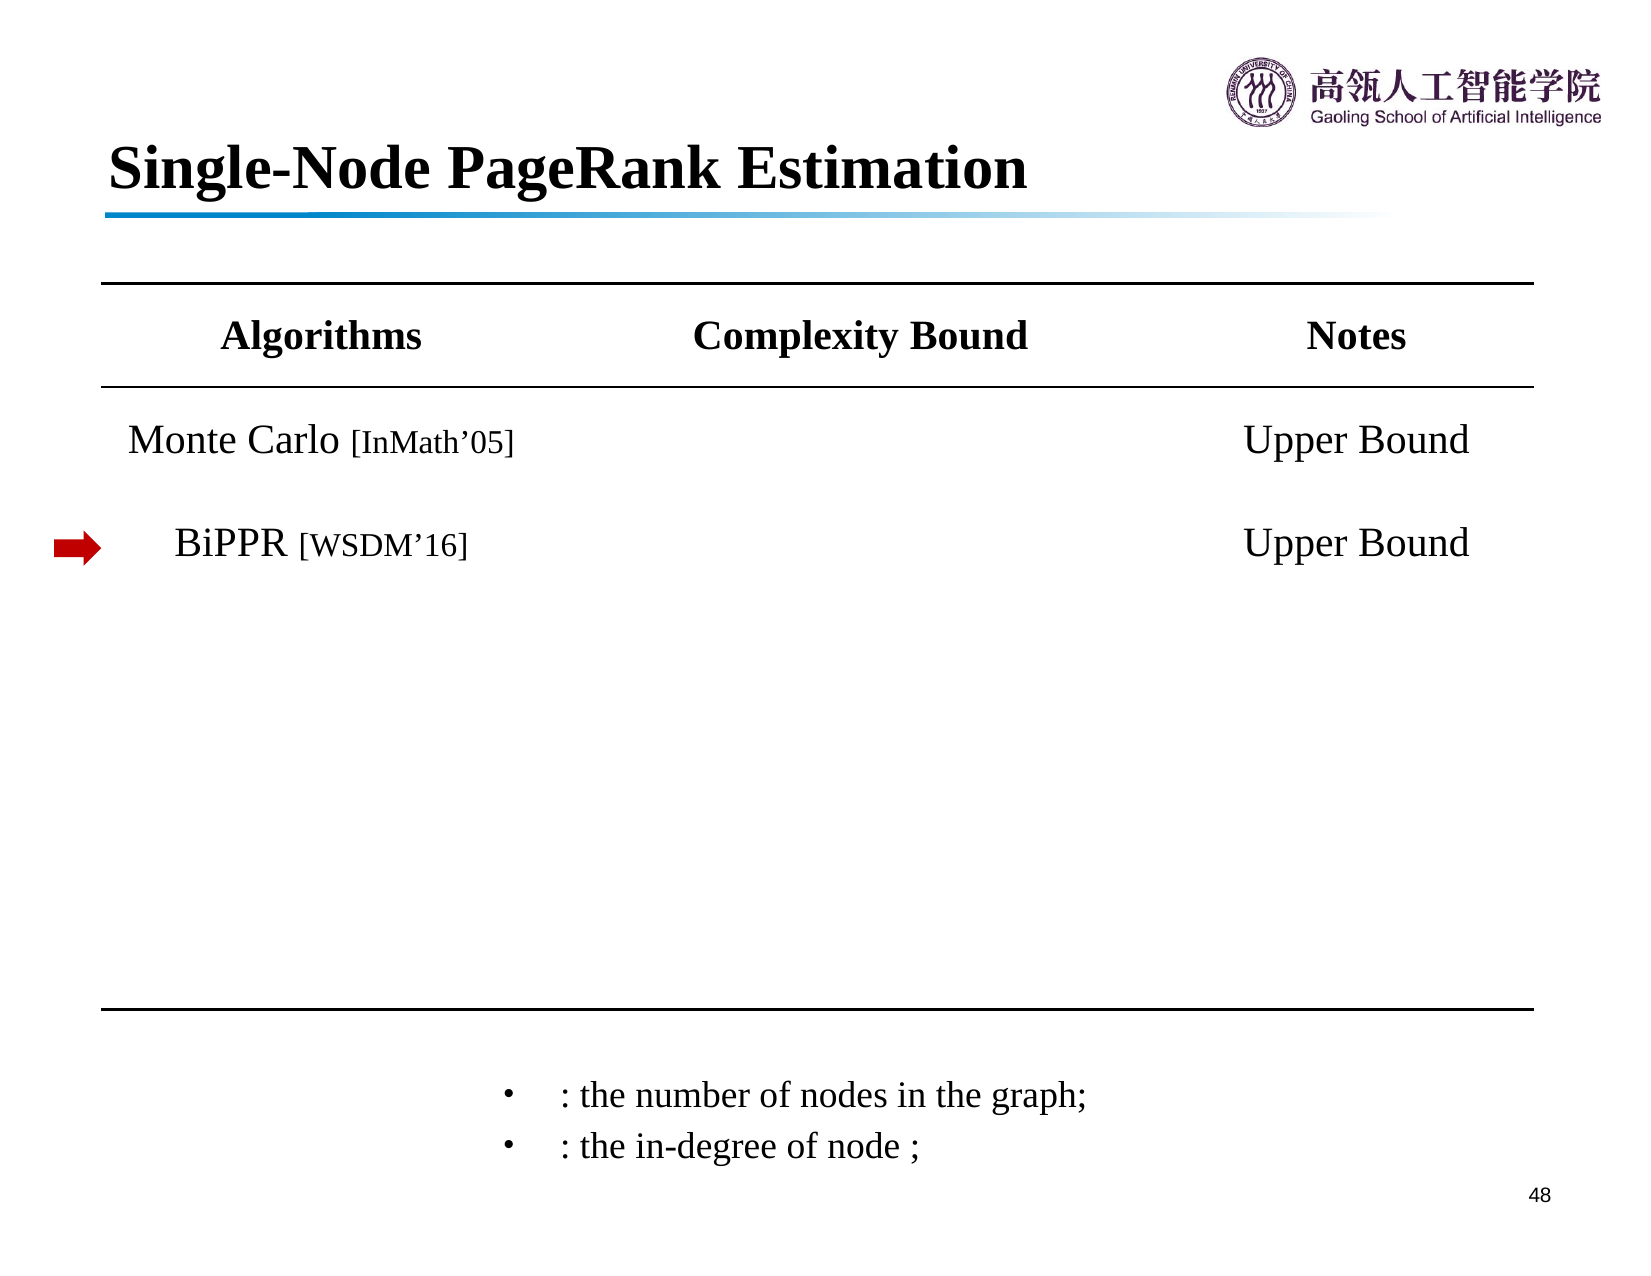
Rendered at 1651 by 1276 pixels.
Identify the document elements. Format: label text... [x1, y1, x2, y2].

text_box [102, 211, 1406, 221]
text_box [51, 528, 104, 568]
text_box Single-Node PageRank Estimation [92, 117, 1569, 211]
picture [1226, 57, 1601, 127]
